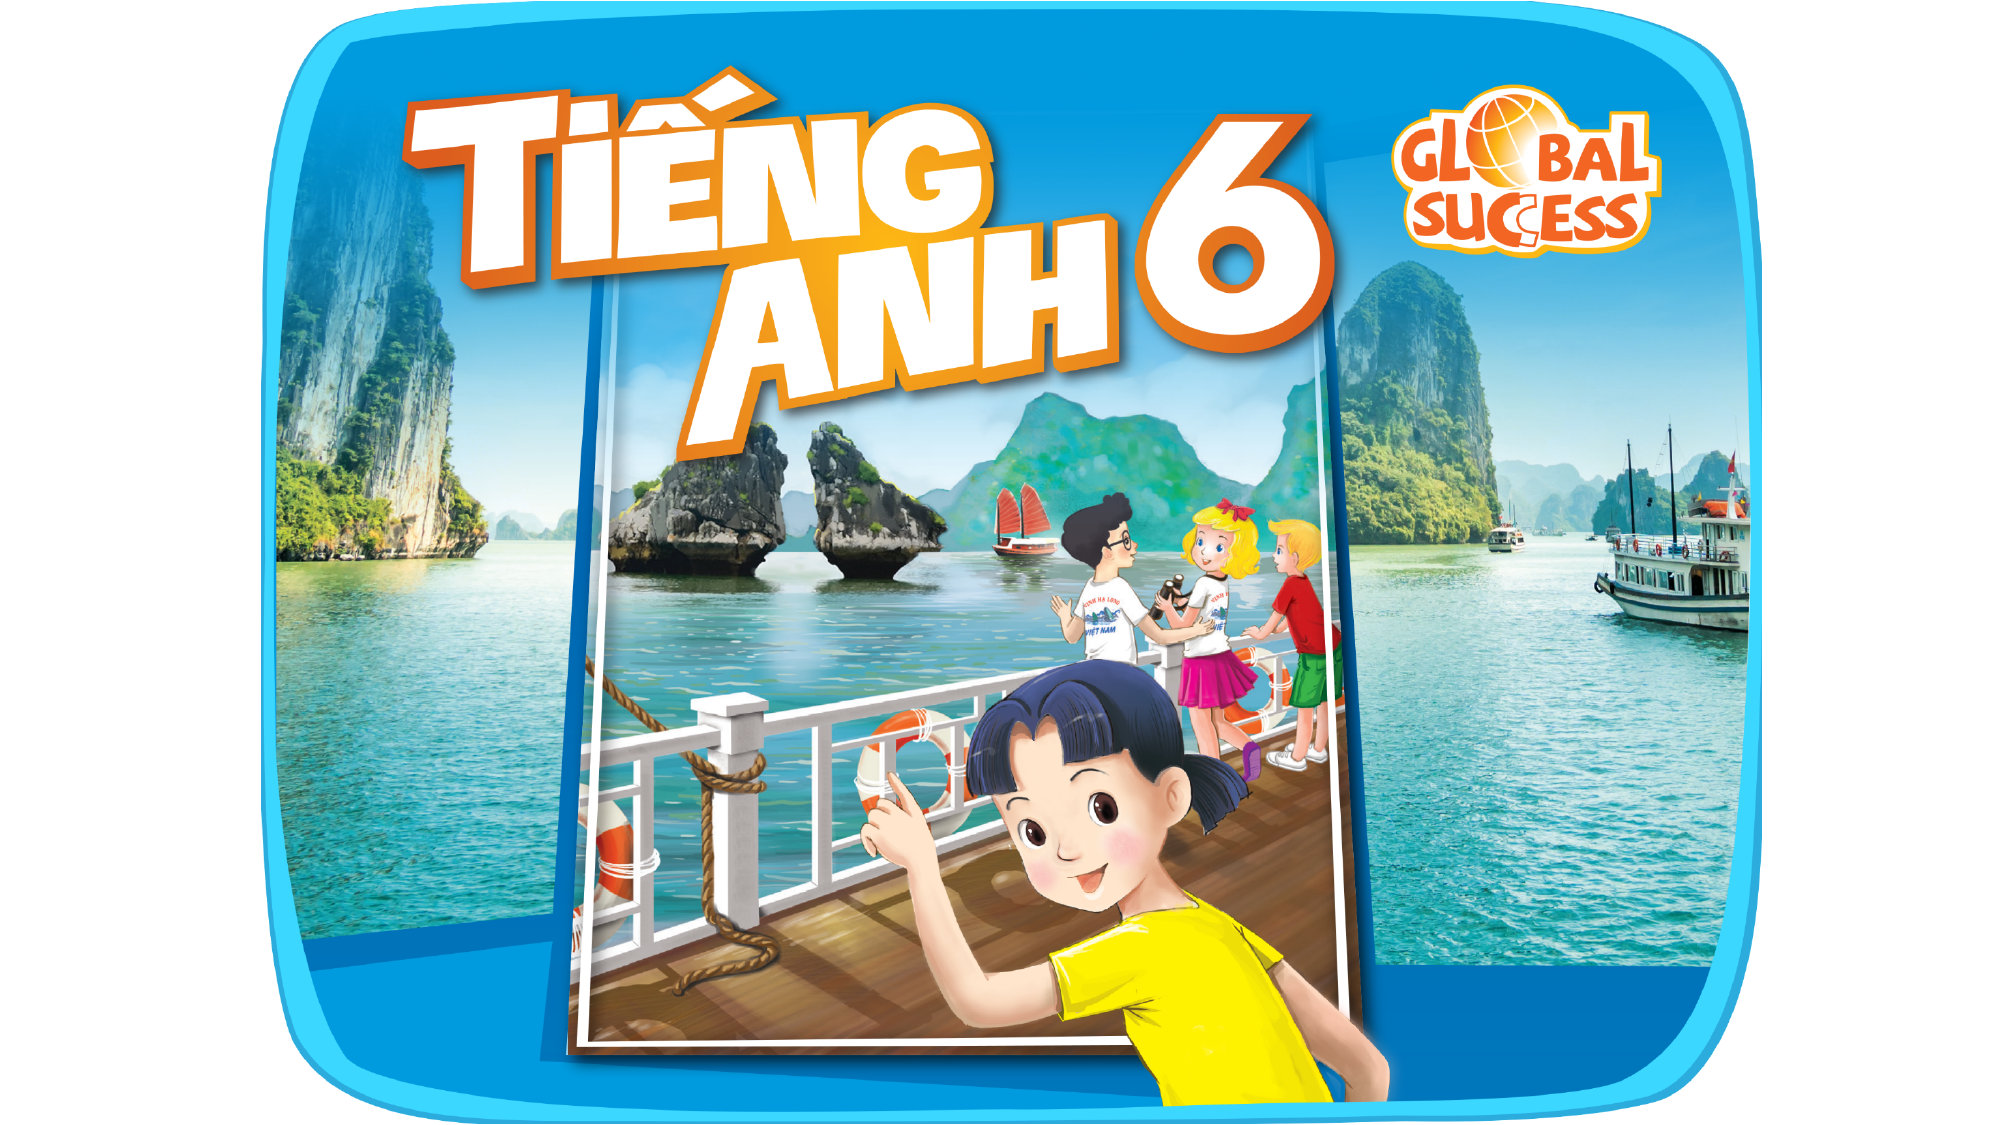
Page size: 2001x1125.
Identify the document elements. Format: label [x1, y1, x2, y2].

picture [260, 1, 1762, 1124]
